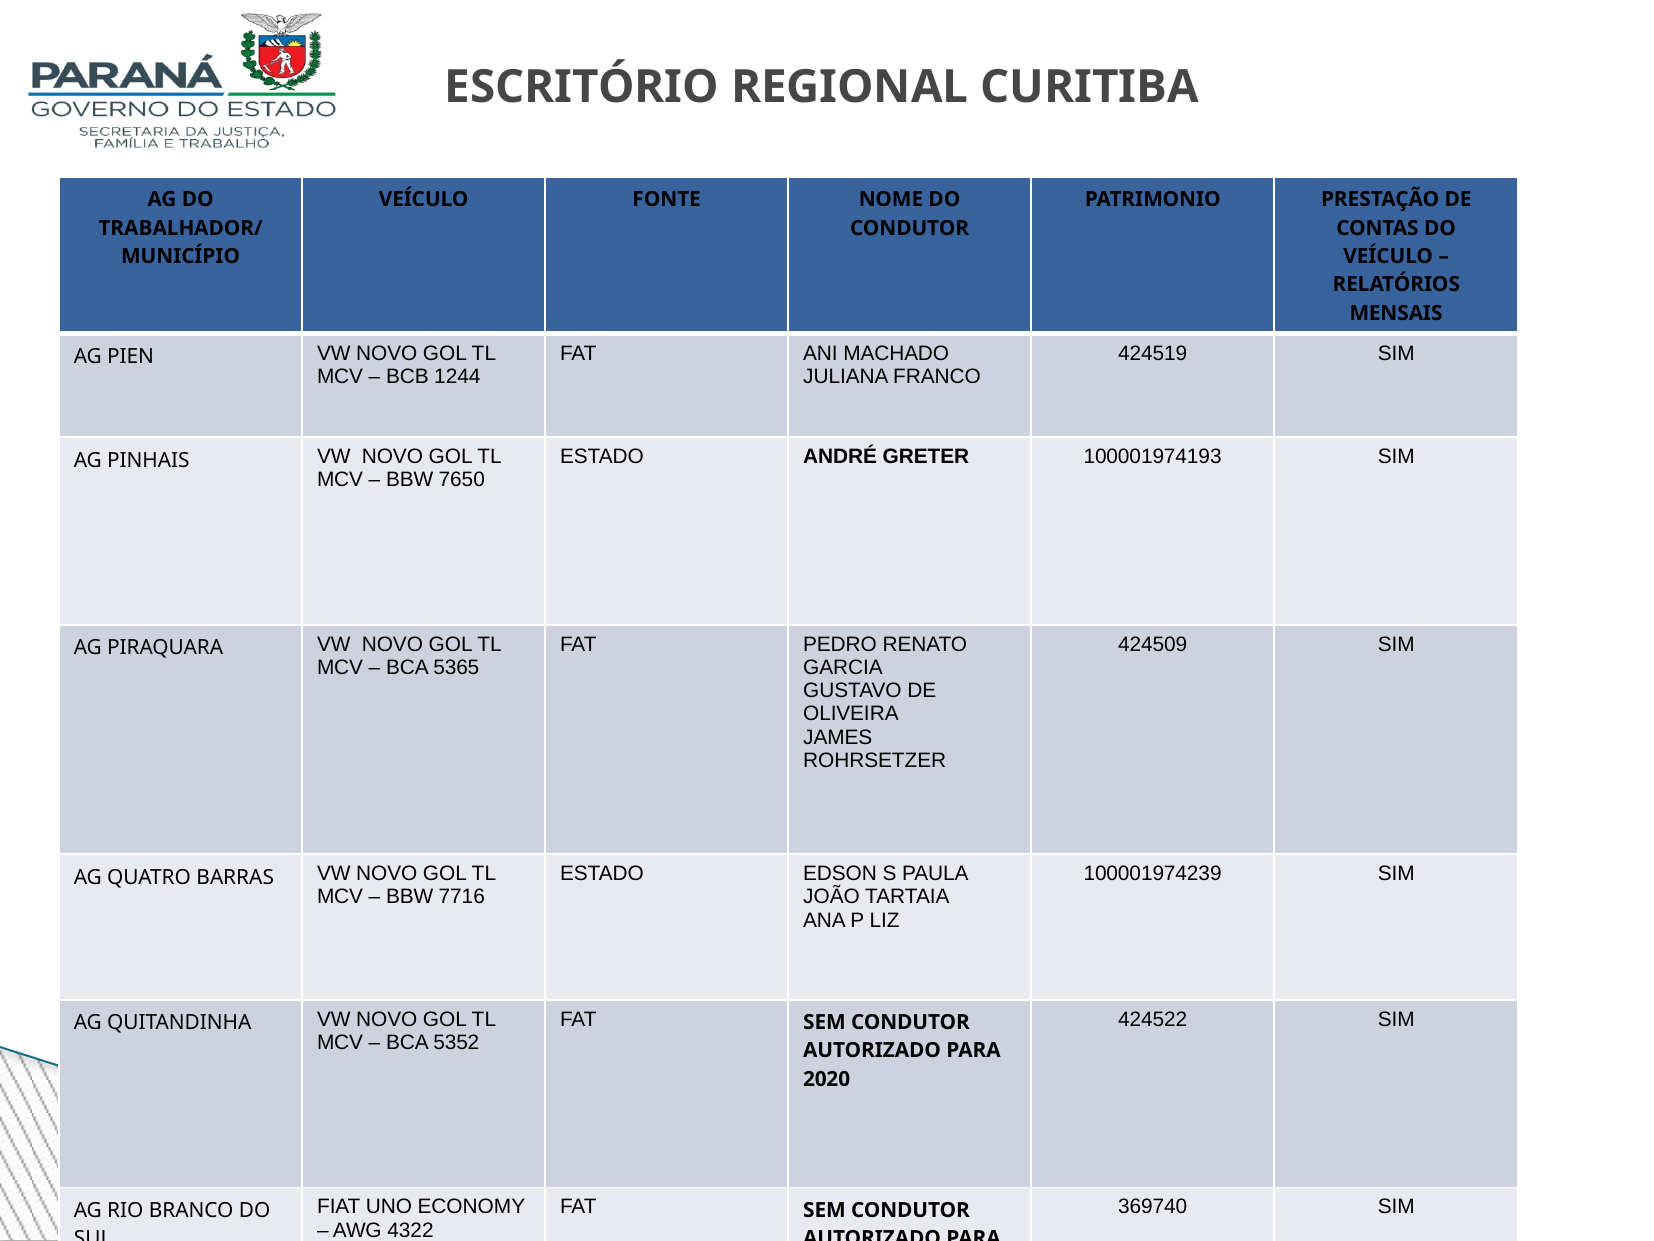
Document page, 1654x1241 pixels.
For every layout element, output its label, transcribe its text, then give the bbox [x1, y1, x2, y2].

picture [23, 8, 341, 154]
table_header VEÍCULO [303, 178, 544, 331]
table_cell VW NOVO GOL TL MCV – BCA 5352 [303, 1001, 544, 1187]
table_header FONTE [546, 178, 787, 331]
table_cell FAT [546, 336, 787, 436]
table_header PATRIMONIO [1032, 178, 1273, 331]
table_cell SIM [1275, 336, 1517, 436]
table_cell 424522 [1032, 1001, 1273, 1187]
table_cell 424509 [1032, 626, 1273, 853]
picture [0, 1049, 58, 1241]
table_cell ESTADO [546, 855, 787, 999]
table_cell FIAT UNO ECONOMY – AWG 4322 [303, 1188, 544, 1241]
text_box ESCRITÓRIO REGIONAL CURITIBA [428, 49, 1355, 119]
table_cell 100001974239 [1032, 855, 1273, 999]
table_cell 369740 [1032, 1188, 1273, 1241]
table_cell FAT [546, 1188, 787, 1241]
table_cell EDSON S PAULA JOÃO TARTAIA ANA P LIZ [789, 855, 1030, 999]
table_cell FAT [546, 1001, 787, 1187]
table_cell PEDRO RENATO GARCIA GUSTAVO DE OLIVEIRA JAMES ROHRSETZER [789, 626, 1030, 853]
table_header AG DO TRABALHADOR/ MUNICÍPIO [60, 178, 301, 331]
table_cell SIM [1275, 1001, 1517, 1187]
table_cell AG PIEN [60, 336, 301, 436]
table_header NOME DO CONDUTOR [789, 178, 1030, 331]
table_header PRESTAÇÃO DE CONTAS DO VEÍCULO – RELATÓRIOS MENSAIS [1275, 178, 1517, 331]
table_cell SIM [1275, 855, 1517, 999]
table_cell 424519 [1032, 336, 1273, 436]
table_cell SEM CONDUTOR AUTORIZADO PARA 2020 [789, 1188, 1030, 1241]
table_cell AG PINHAIS [60, 438, 301, 624]
table_cell ANDRÉ GRETER [789, 438, 1030, 624]
table_cell AG QUATRO BARRAS [60, 855, 301, 999]
table_cell VW NOVO GOL TL MCV – BCB 1244 [303, 336, 544, 436]
table_cell VW NOVO GOL TL MCV – BBW 7650 [303, 438, 544, 624]
table_cell AG PIRAQUARA [60, 626, 301, 853]
table_cell VW NOVO GOL TL MCV – BBW 7716 [303, 855, 544, 999]
table_cell SEM CONDUTOR AUTORIZADO PARA 2020 [789, 1001, 1030, 1187]
table_cell AG RIO BRANCO DO SUL [60, 1188, 301, 1241]
table_cell SIM [1275, 438, 1517, 624]
table_cell AG QUITANDINHA [60, 1001, 301, 1187]
table_cell FAT [546, 626, 787, 853]
table_cell SIM [1275, 626, 1517, 853]
table_cell VW NOVO GOL TL MCV – BCA 5365 [303, 626, 544, 853]
table_cell ESTADO [546, 438, 787, 624]
table_cell SIM [1275, 1188, 1517, 1241]
table_cell ANI MACHADO JULIANA FRANCO [789, 336, 1030, 436]
table_cell 100001974193 [1032, 438, 1273, 624]
